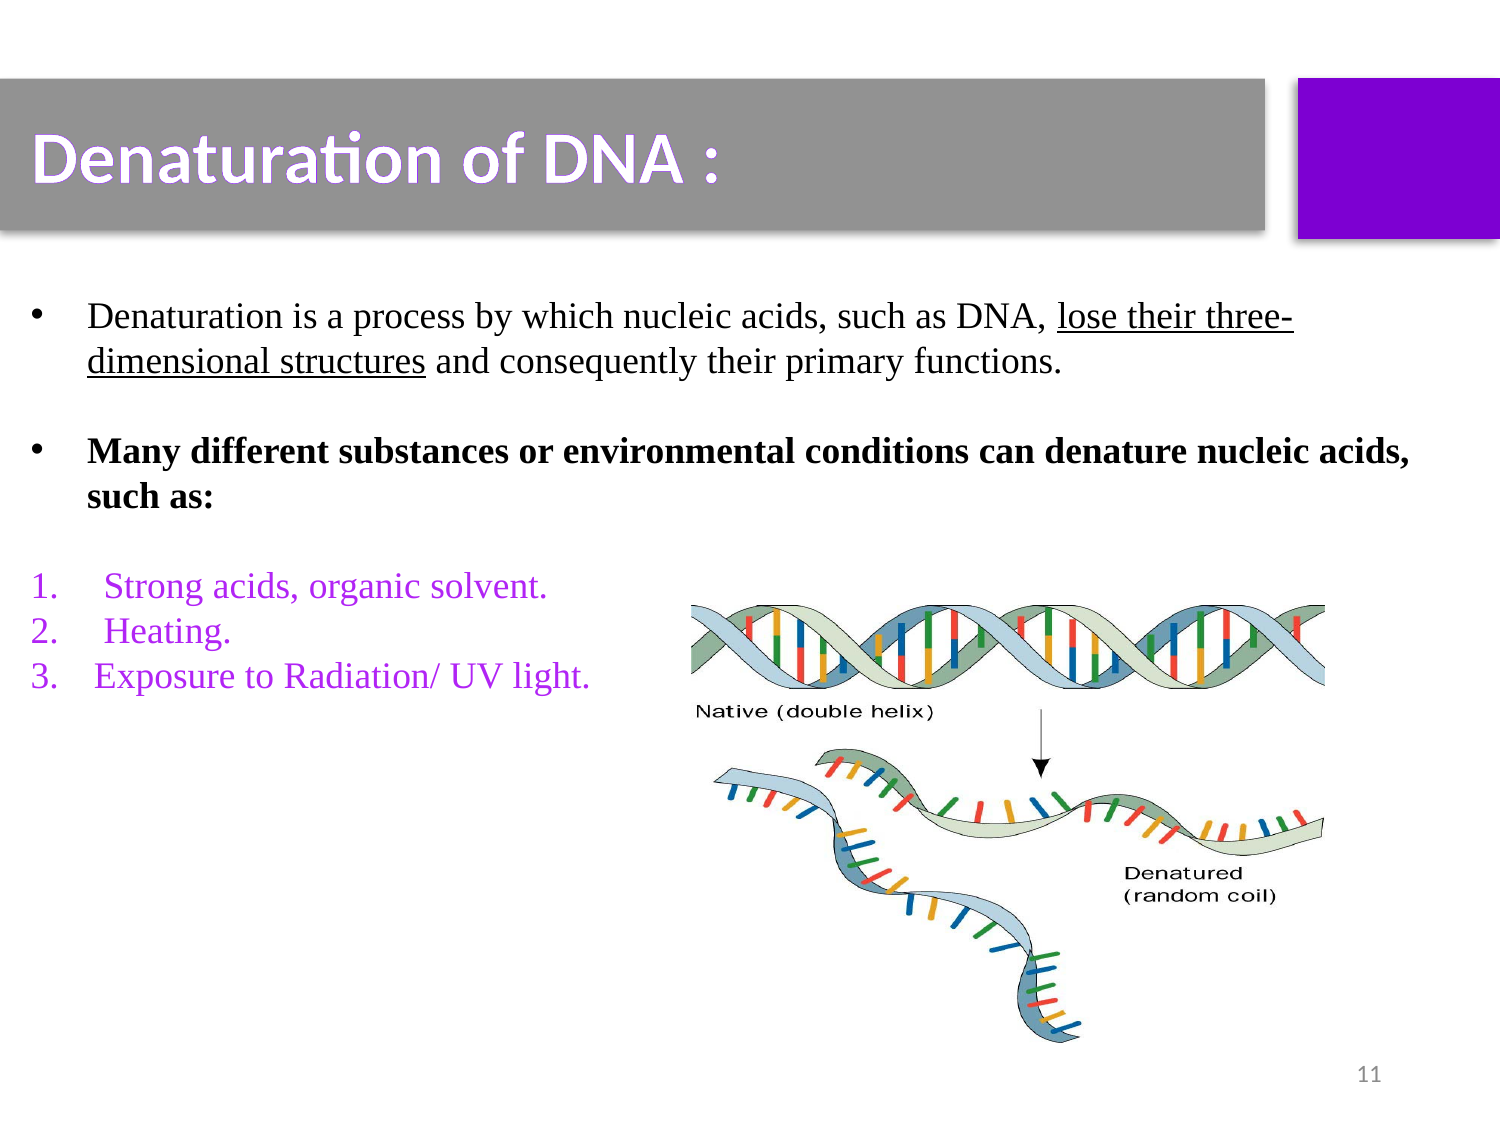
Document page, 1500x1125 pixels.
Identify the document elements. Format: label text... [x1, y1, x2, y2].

slide_number 11 [1059, 1042, 1397, 1103]
text_box Denaturation is a process by which nucleic acids, such as DNA, lose their three-dimensional structures and consequently their primary functions. Many different substances or environmental conditions can denature nucleic acids, such as: Strong acids, organic solvent. Heating. Exposure to Radiation/ UV light. [15, 283, 1471, 749]
picture [691, 605, 1325, 1043]
text_box [0, 78, 1266, 231]
text_box Denaturation of DNA : [16, 100, 1246, 206]
text_box [1298, 78, 1500, 239]
